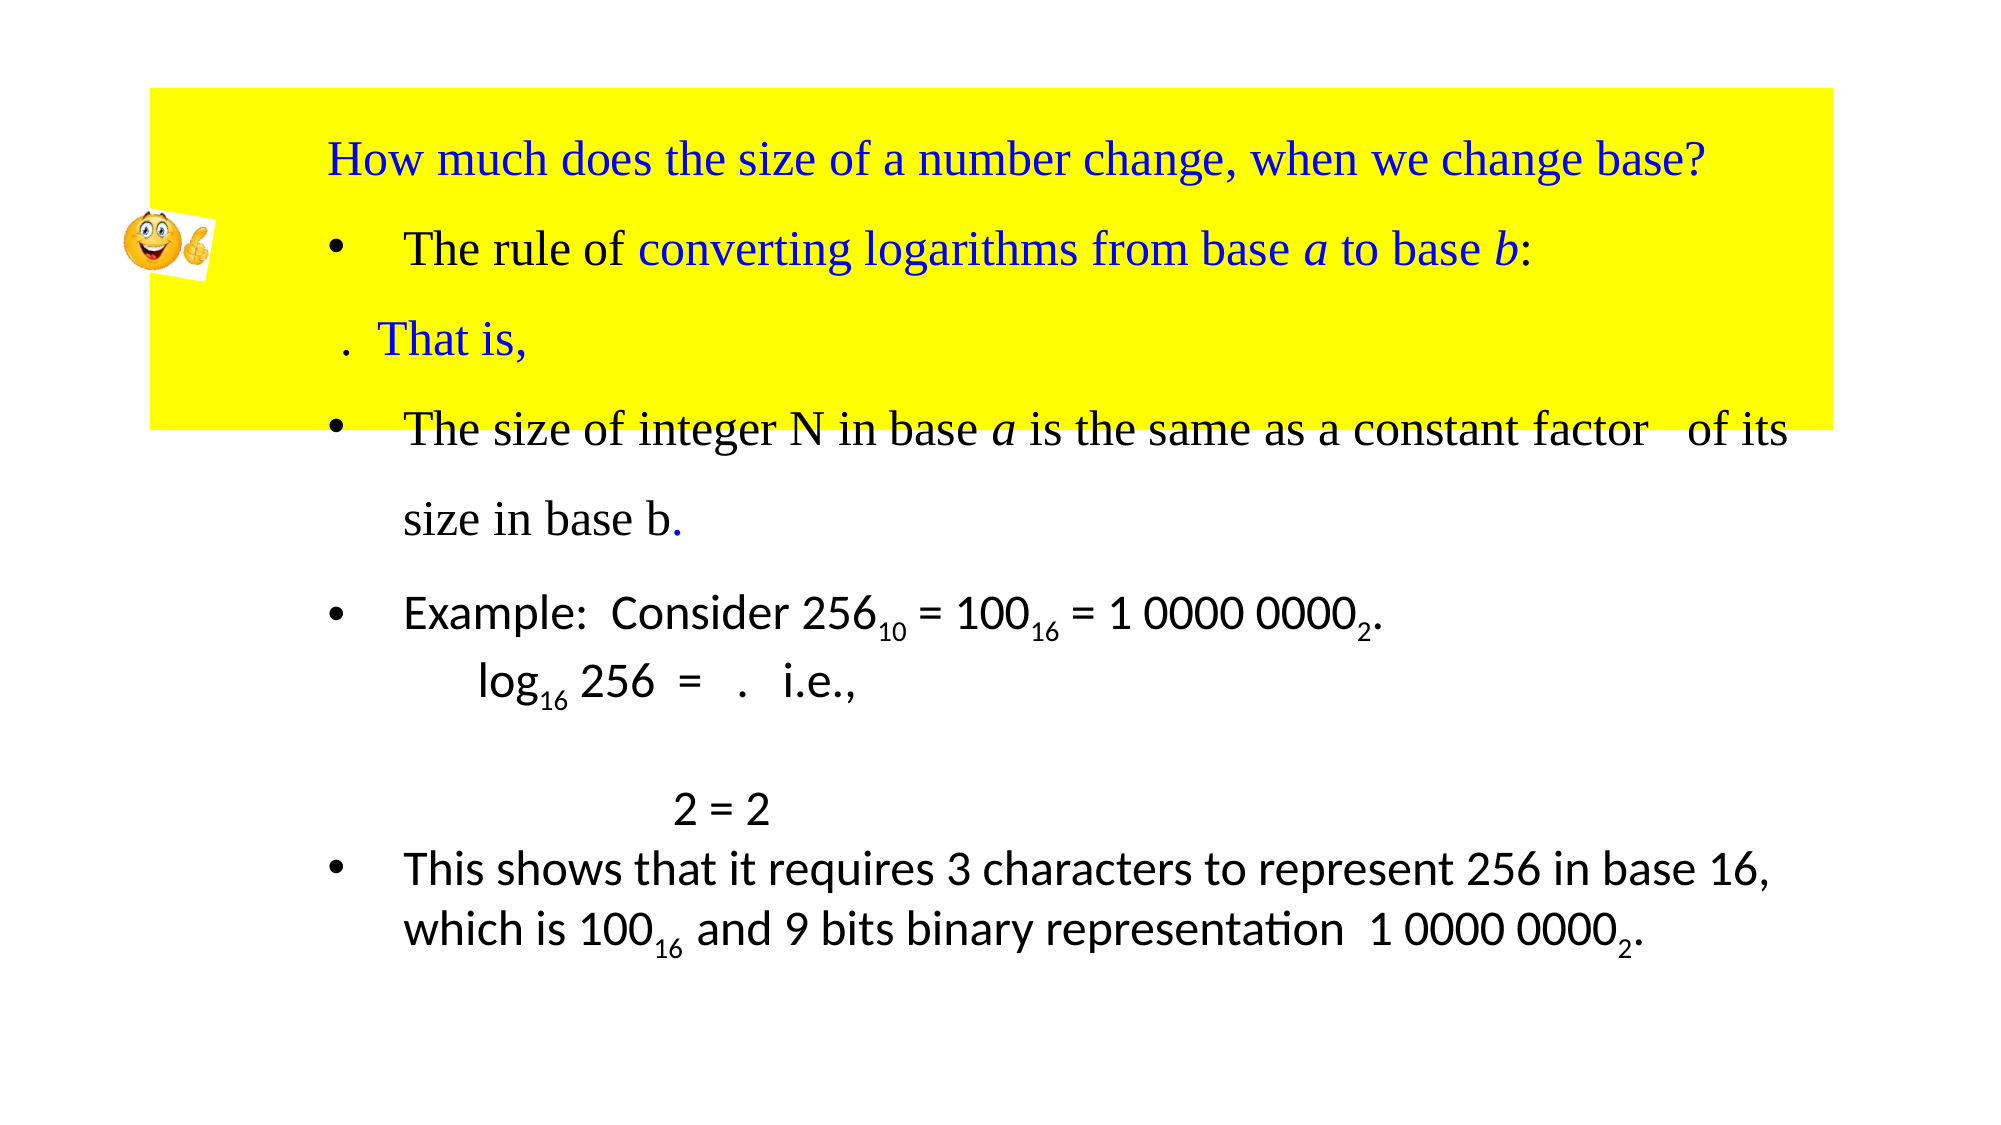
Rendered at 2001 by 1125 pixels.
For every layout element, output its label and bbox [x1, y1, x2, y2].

text_box [149, 87, 1834, 431]
picture [118, 205, 215, 281]
